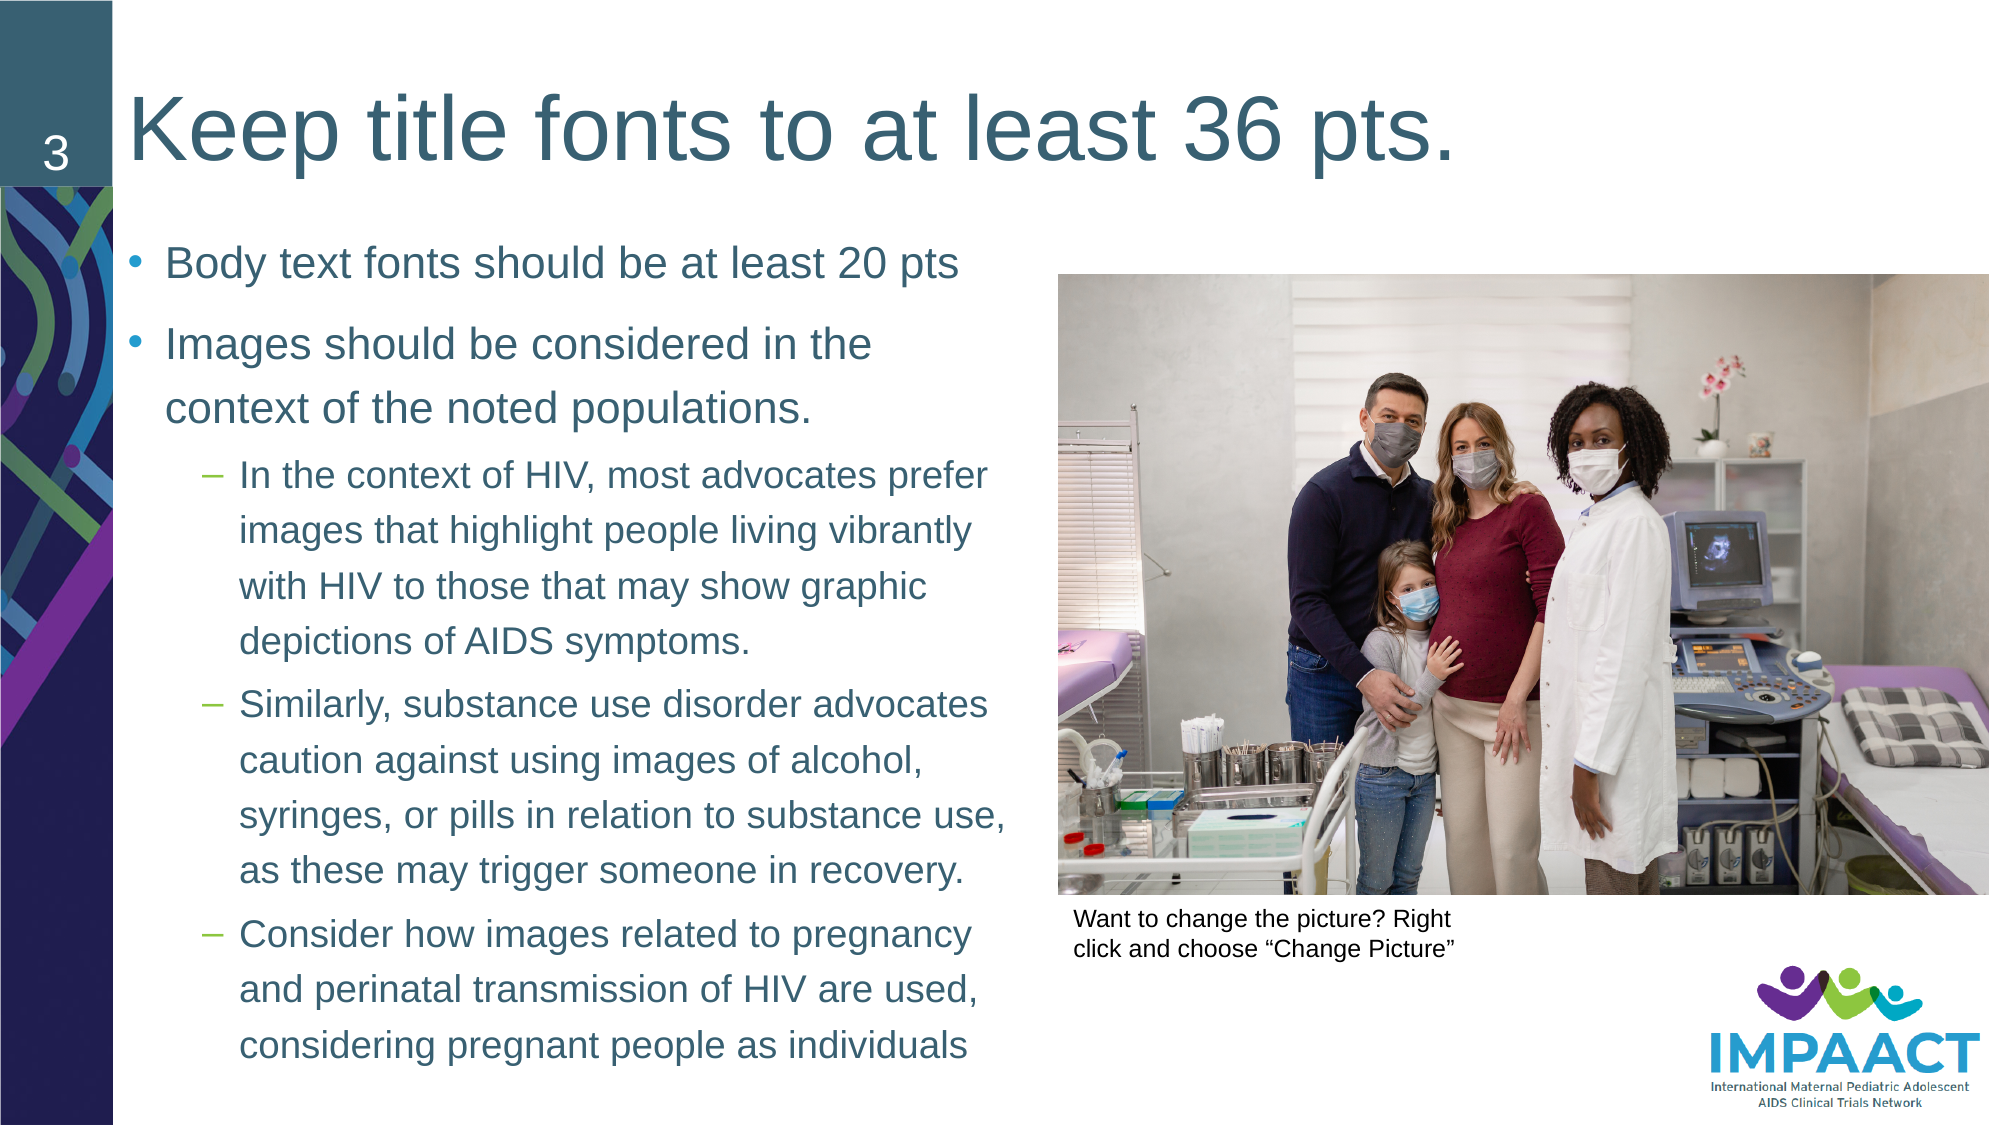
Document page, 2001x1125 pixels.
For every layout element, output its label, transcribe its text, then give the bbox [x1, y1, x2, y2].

picture [1, 188, 113, 1124]
picture [1687, 958, 2000, 1125]
slide_number 3 [0, 0, 113, 188]
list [1058, 274, 1989, 895]
title Keep title fonts to at least 36 pts. [113, 0, 1950, 188]
list Body text fonts should be at least 20 pts Images should be considered in the context of the noted populations. In the context of HIV, most advocates prefer images that highlight people living vibrantly with HIV to those that may show graphic depictions of AIDS symptoms. Similarly, substance use disorder advocates caution against using images of alcohol, syringes, or pills in relation to substance use, as these may trigger someone in recovery. Consider how images related to pregnancy and perinatal transmission of HIV are used, considering pregnant people as individuals [112, 210, 1043, 1079]
text_box Want to change the picture? Right click and choose “Change Picture” [1058, 895, 1483, 970]
